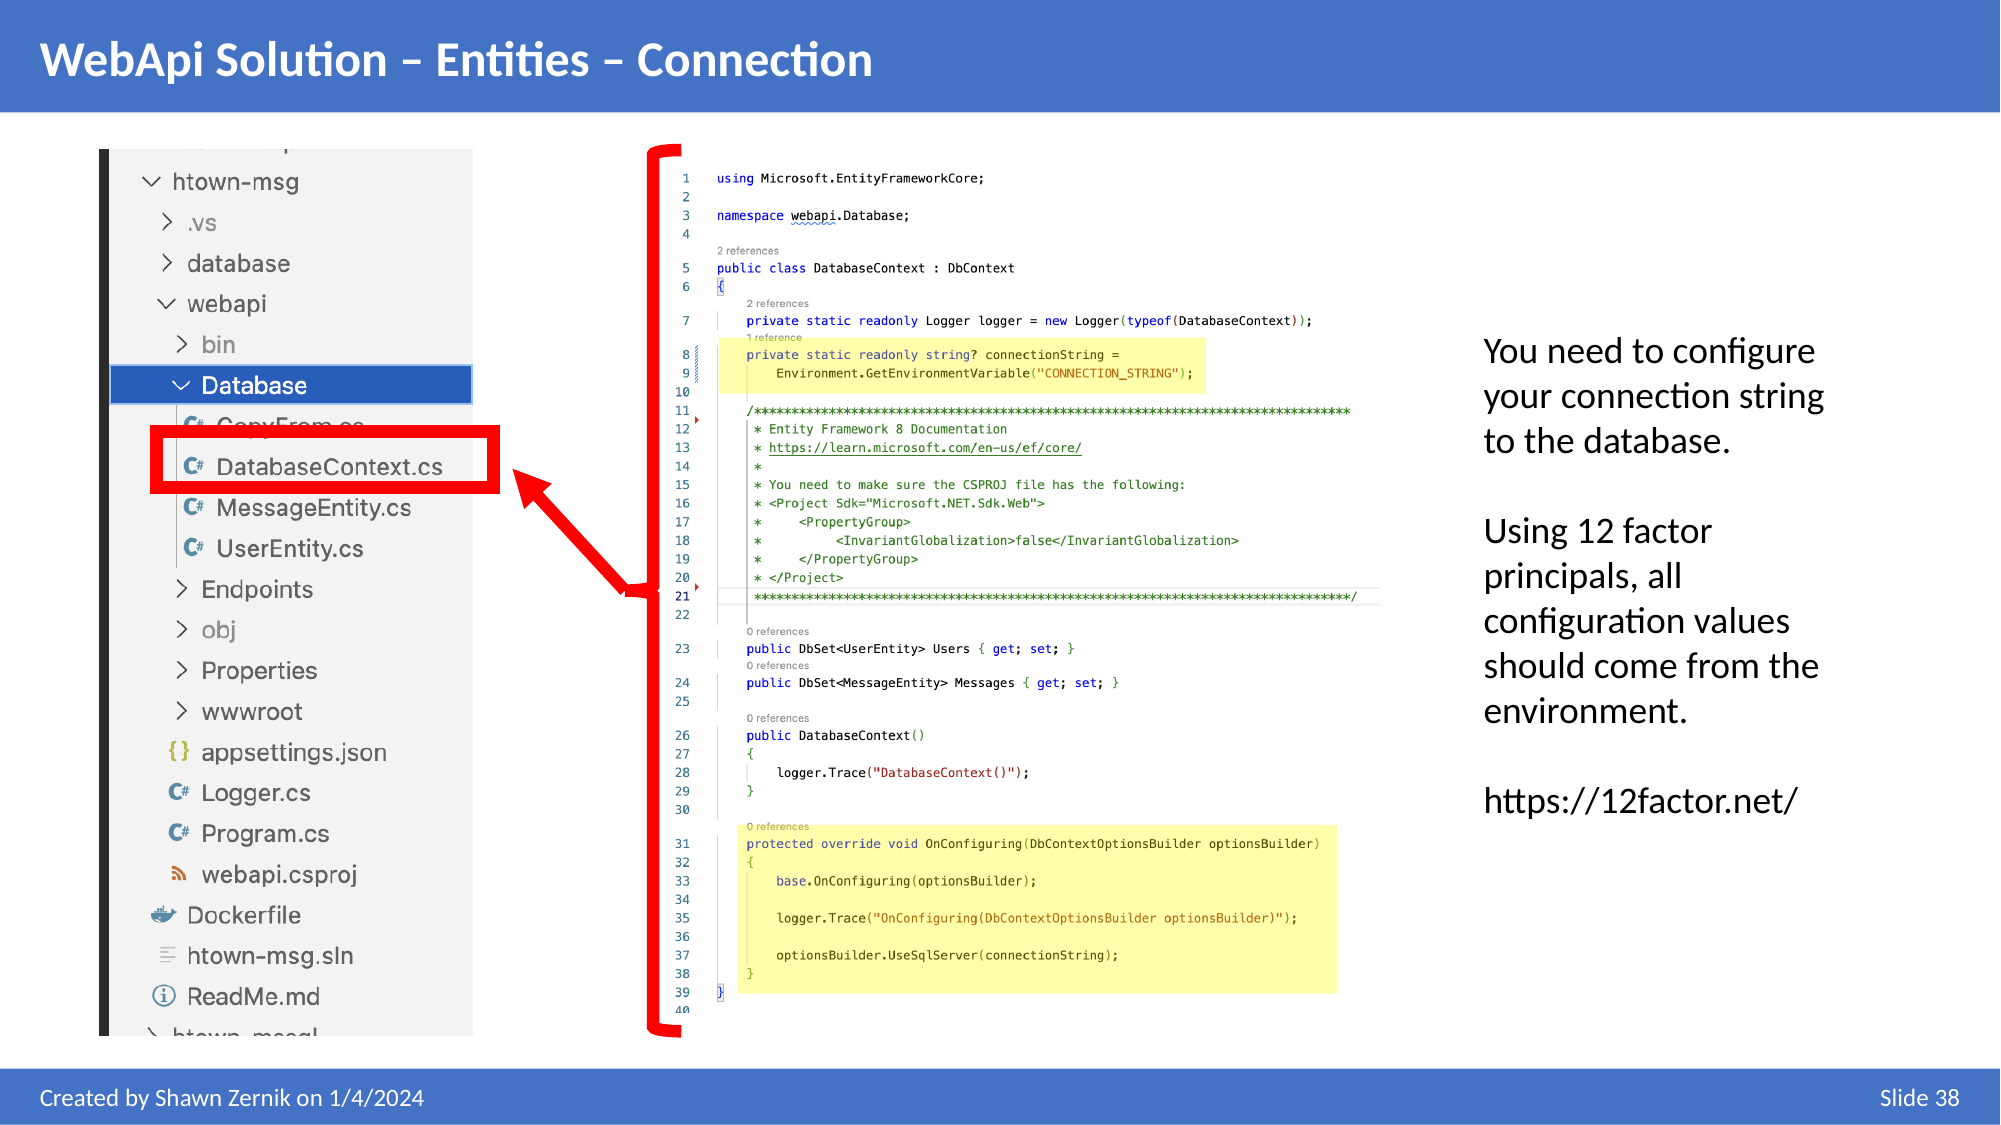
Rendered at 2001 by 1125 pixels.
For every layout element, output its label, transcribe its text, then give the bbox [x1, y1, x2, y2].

text_box [0, 1068, 2000, 1125]
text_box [512, 468, 625, 591]
text_box WebApi Solution – Entities – Connection [24, 18, 1975, 94]
text_box You need to configure your connection string to the database. Using 12 factor principals, all configuration values should come from the environment. https://12factor.net/ [1468, 318, 1863, 829]
picture [99, 149, 487, 1036]
picture [668, 168, 1380, 1013]
text_box [0, 0, 2000, 113]
text_box Slide 38 [999, 1074, 1975, 1119]
text_box Created by Shawn Zernik on 1/4/2024 [24, 1074, 982, 1119]
text_box [487, 430, 495, 489]
text_box [625, 149, 682, 1032]
